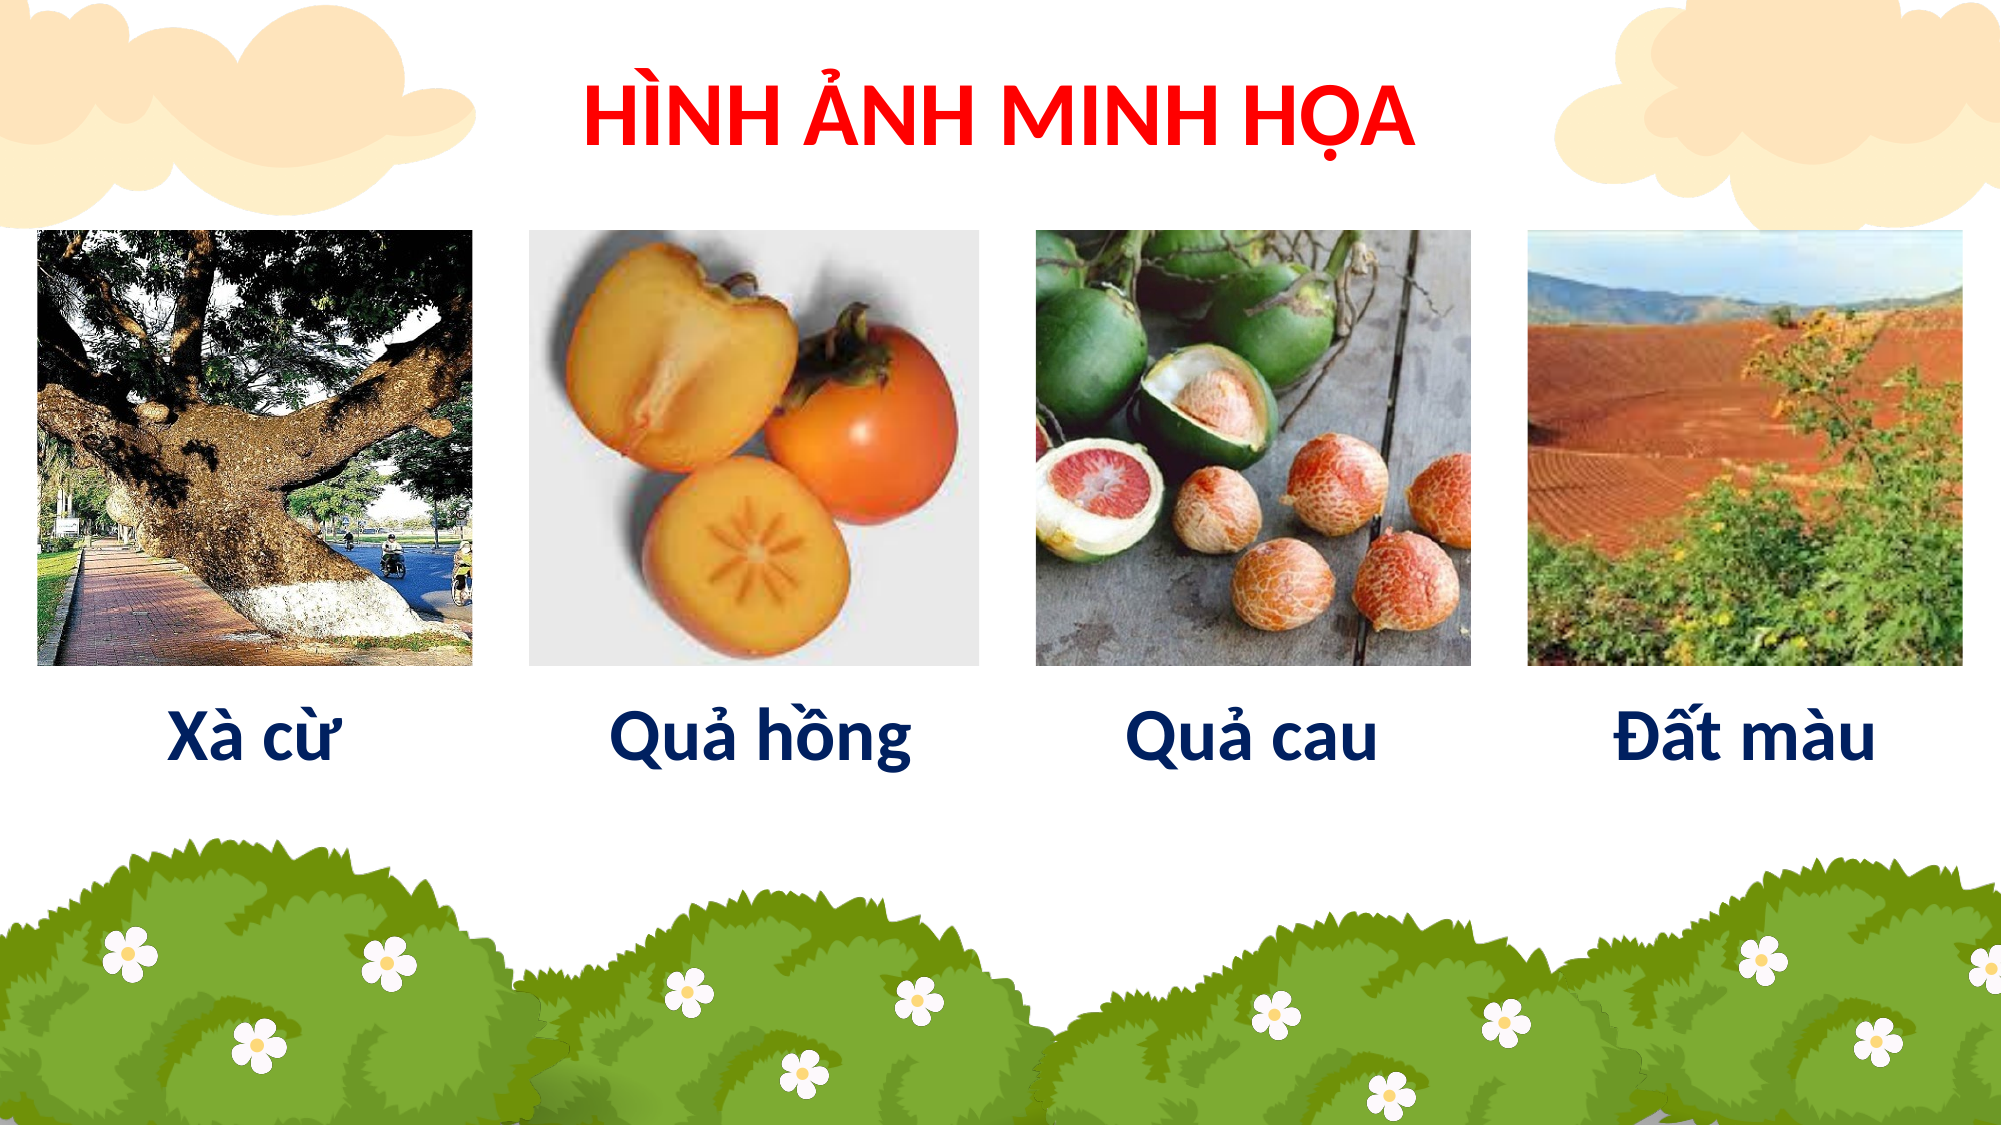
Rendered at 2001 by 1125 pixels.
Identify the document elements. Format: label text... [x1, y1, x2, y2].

text_box [765, 1036, 838, 1110]
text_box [1527, 229, 1964, 785]
text_box [952, 911, 1753, 1125]
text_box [36, 229, 473, 785]
text_box [1467, 985, 1541, 1060]
text_box [1439, 857, 2000, 1125]
text_box [666, 889, 1166, 1125]
text_box [666, 955, 723, 1029]
text_box [1839, 1004, 1912, 1078]
text_box [1352, 1058, 1425, 1125]
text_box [1035, 229, 1472, 785]
text_box [0, 0, 484, 253]
text_box [86, 911, 168, 995]
text_box [344, 921, 427, 1004]
text_box [1237, 977, 1310, 1051]
text_box [1554, 0, 2000, 253]
text_box [1954, 931, 2000, 1005]
text_box [0, 838, 666, 1125]
text_box HÌNH ẢNH MINH HỌA [530, 59, 1470, 270]
text_box [215, 1003, 297, 1086]
text_box [880, 963, 952, 1037]
text_box [1753, 923, 1797, 997]
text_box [528, 229, 980, 785]
